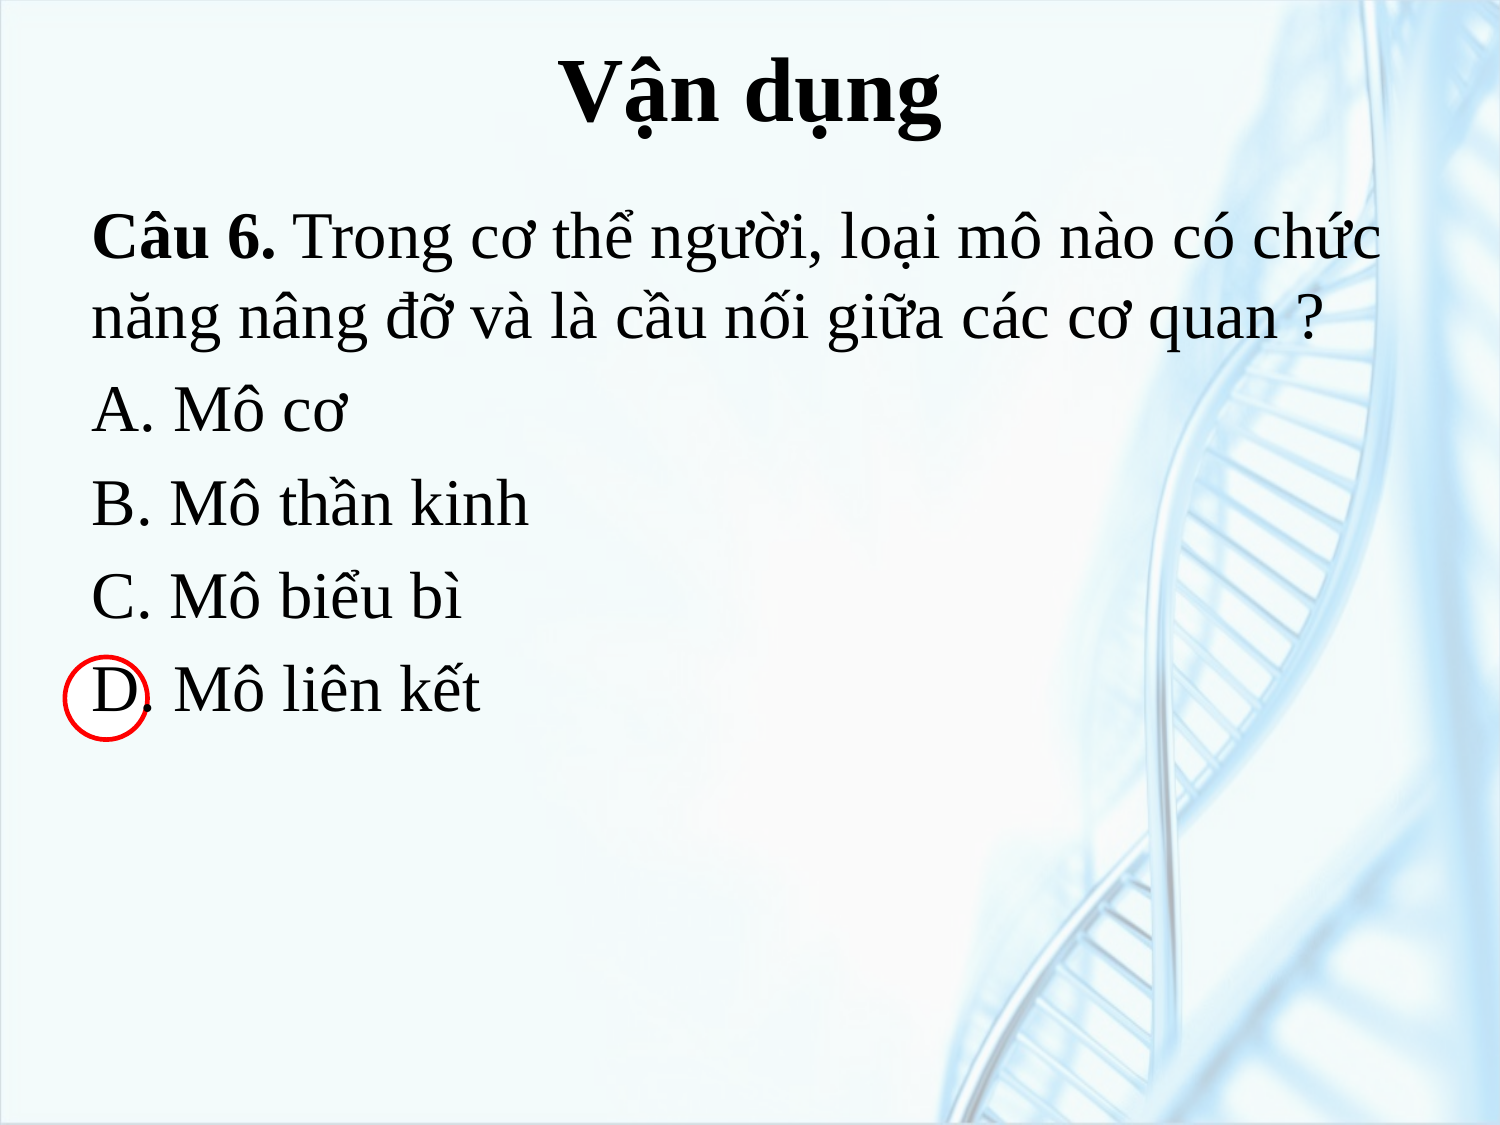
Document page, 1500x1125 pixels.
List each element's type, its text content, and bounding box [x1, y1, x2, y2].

title Vận dụng [0, 27, 1500, 142]
text_box [62, 667, 76, 730]
list Câu 6. Trong cơ thể người, loại mô nào có chức năng nâng đỡ và là cầu nối giữa các cơ quan ? A. Mô cơ B. Mô thần kinh C. Mô biểu bì D. Mô liên kết [76, 184, 1427, 927]
